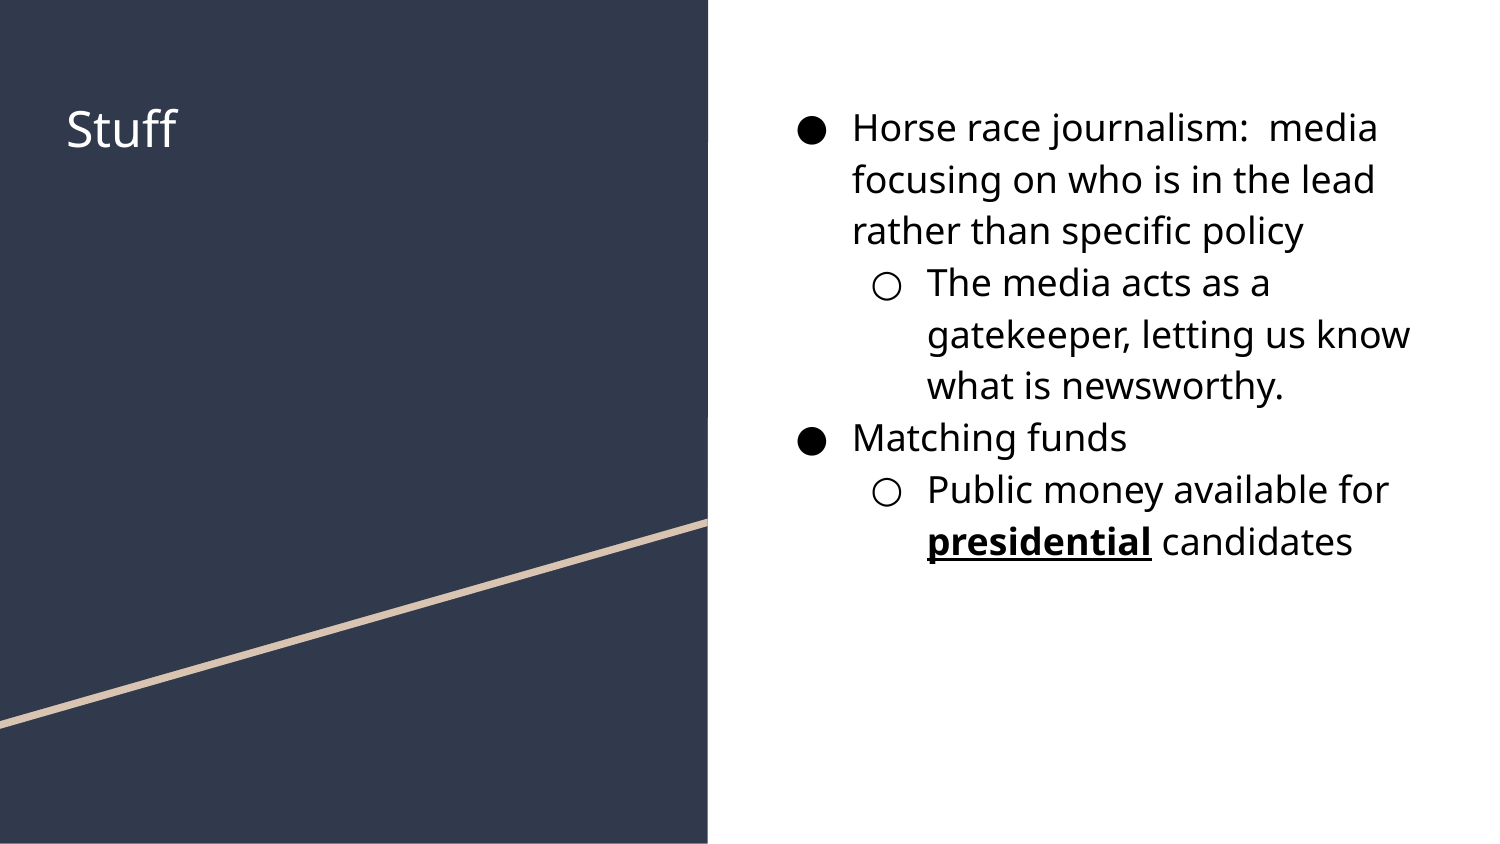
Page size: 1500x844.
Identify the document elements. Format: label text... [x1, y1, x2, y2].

list Horse race journalism: media focusing on who is in the lead rather than specific policy The media acts as a gatekeeper, letting us know what is newsworthy. Matching funds Public money available for presidential candidates [761, 82, 1446, 755]
title Stuff [51, 82, 660, 494]
